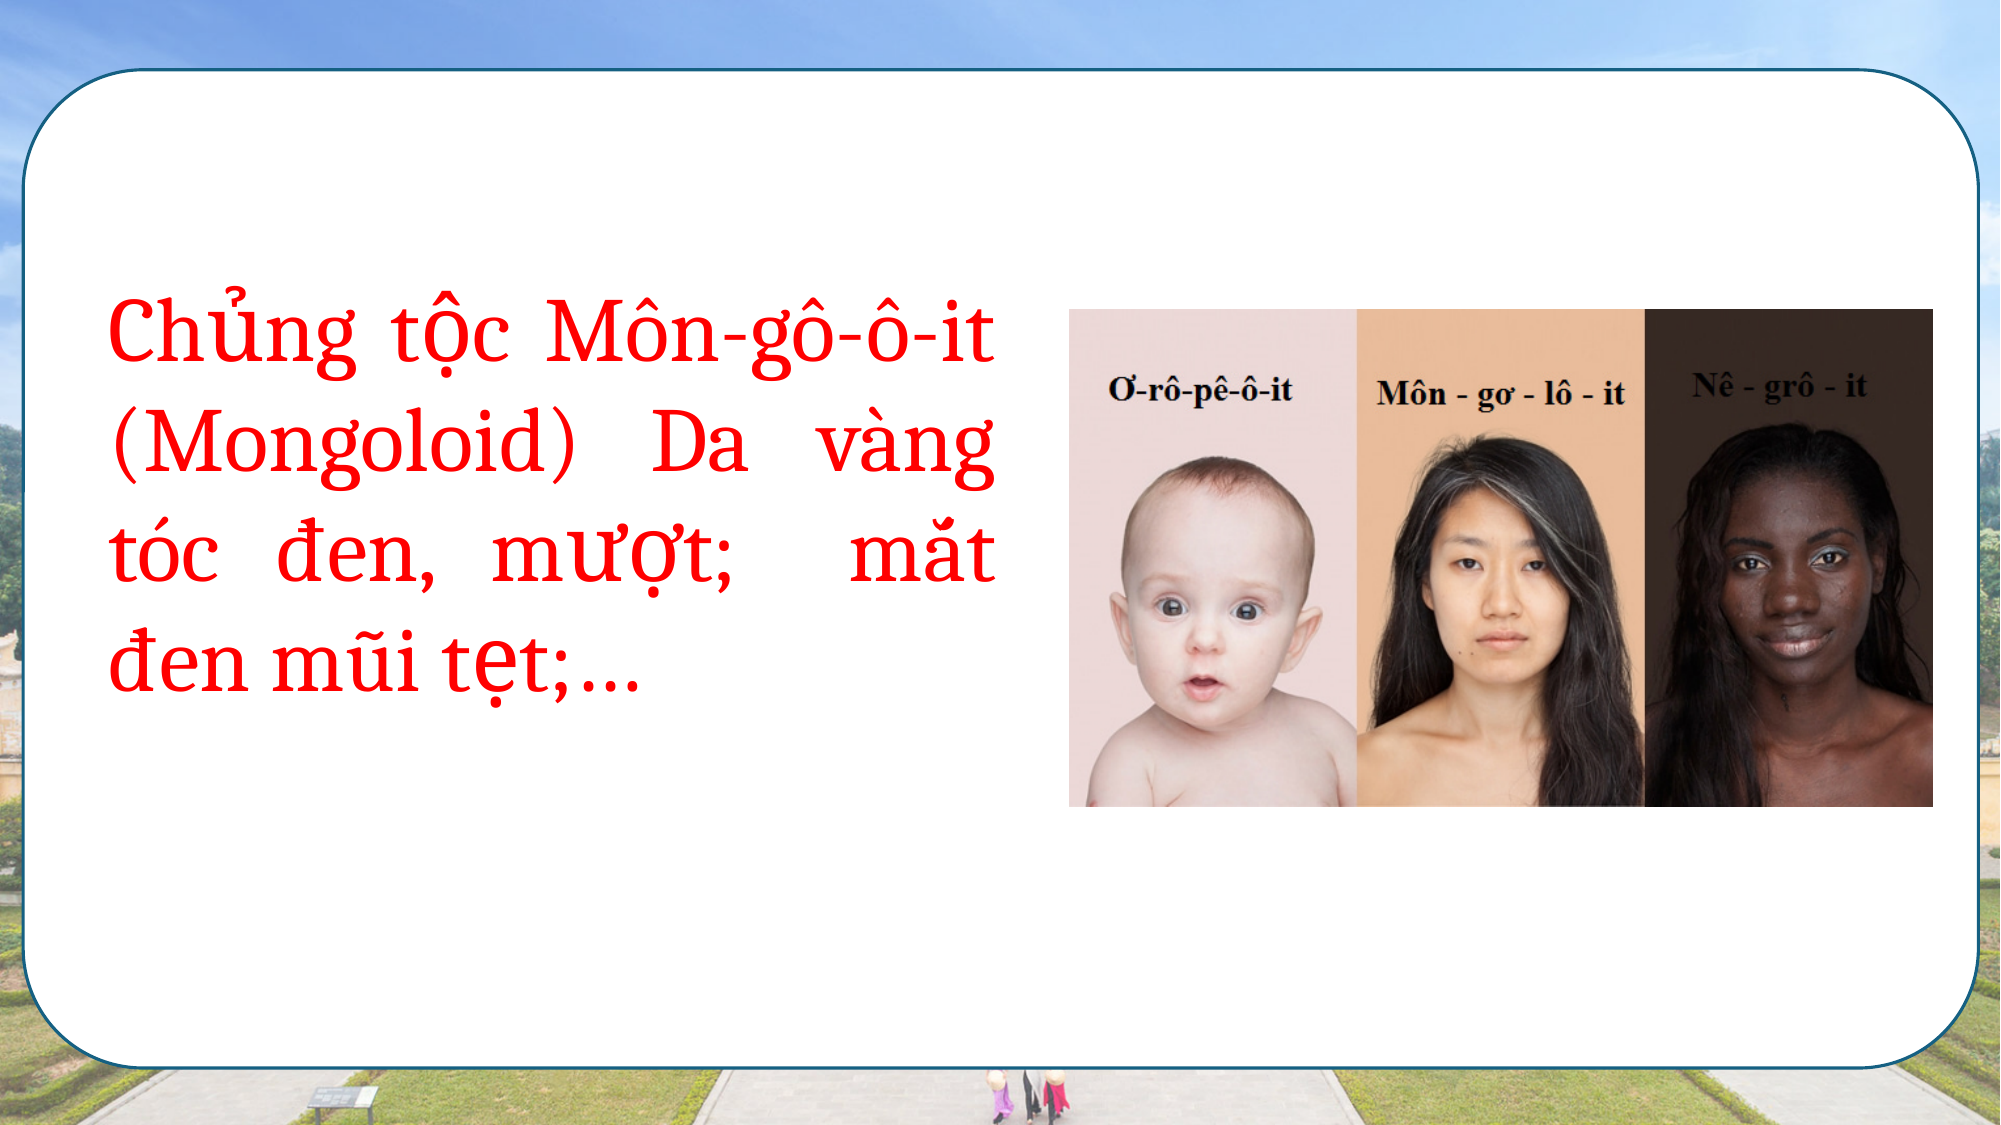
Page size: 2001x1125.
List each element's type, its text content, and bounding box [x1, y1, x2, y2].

picture [1068, 309, 1933, 808]
text_box Chủng tộc Môn-gô-ô-it (Mongoloid) Da vàng tóc đen, mượt; mắt đen mũi tẹt;… [93, 262, 1011, 718]
text_box [21, 68, 1980, 1070]
